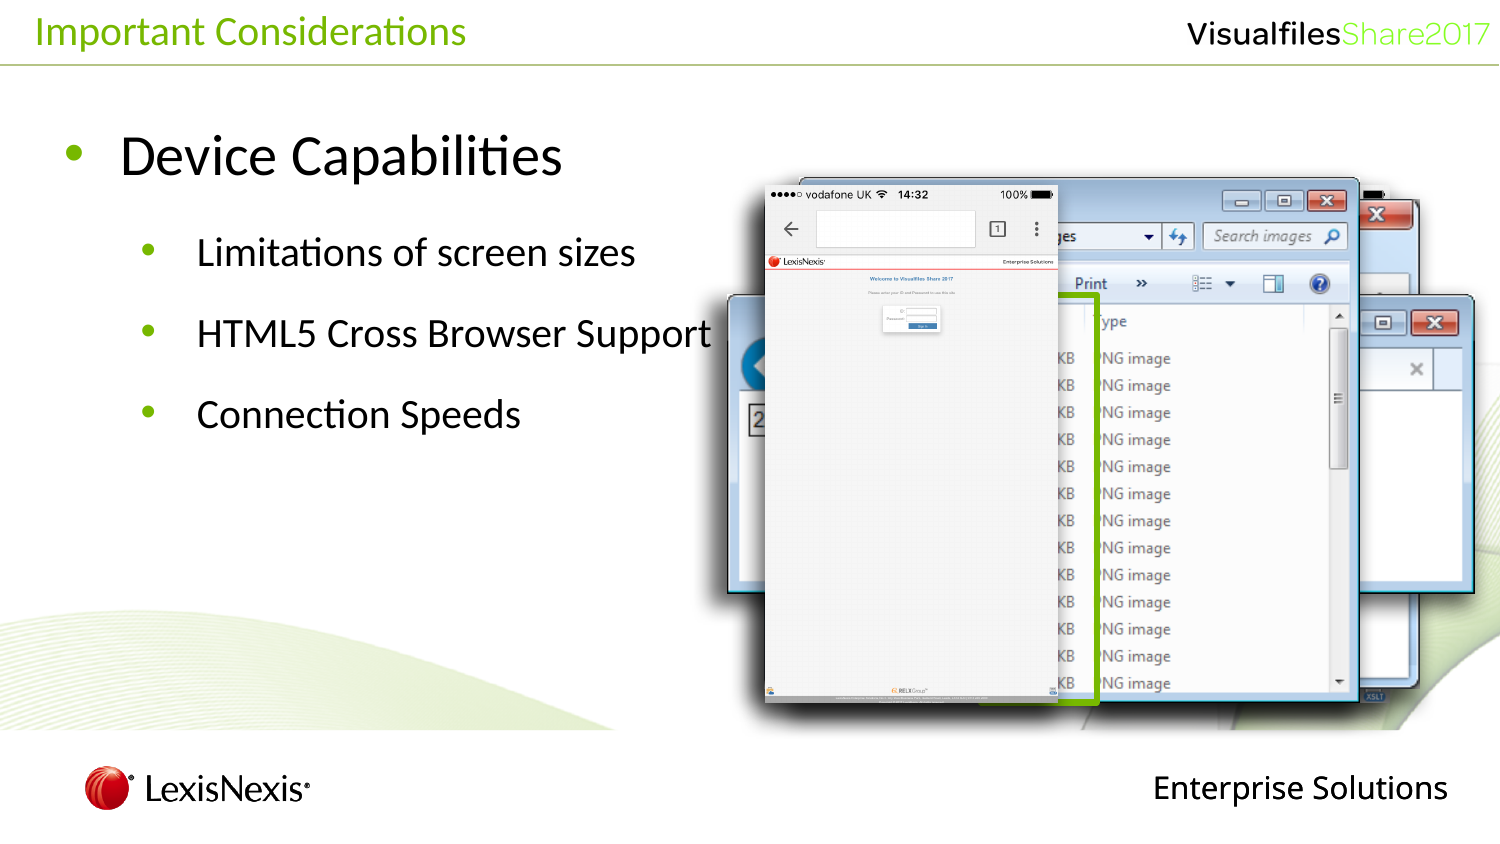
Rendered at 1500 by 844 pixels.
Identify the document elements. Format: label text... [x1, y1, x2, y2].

text_box Enterprise Solutions [1138, 760, 1500, 813]
title Important Considerations [29, 13, 1161, 60]
list Device Capabilities Limitations of screen sizes HTML5 Cross Browser Support Connection Speeds [47, 98, 1424, 742]
picture [0, 0, 1500, 844]
